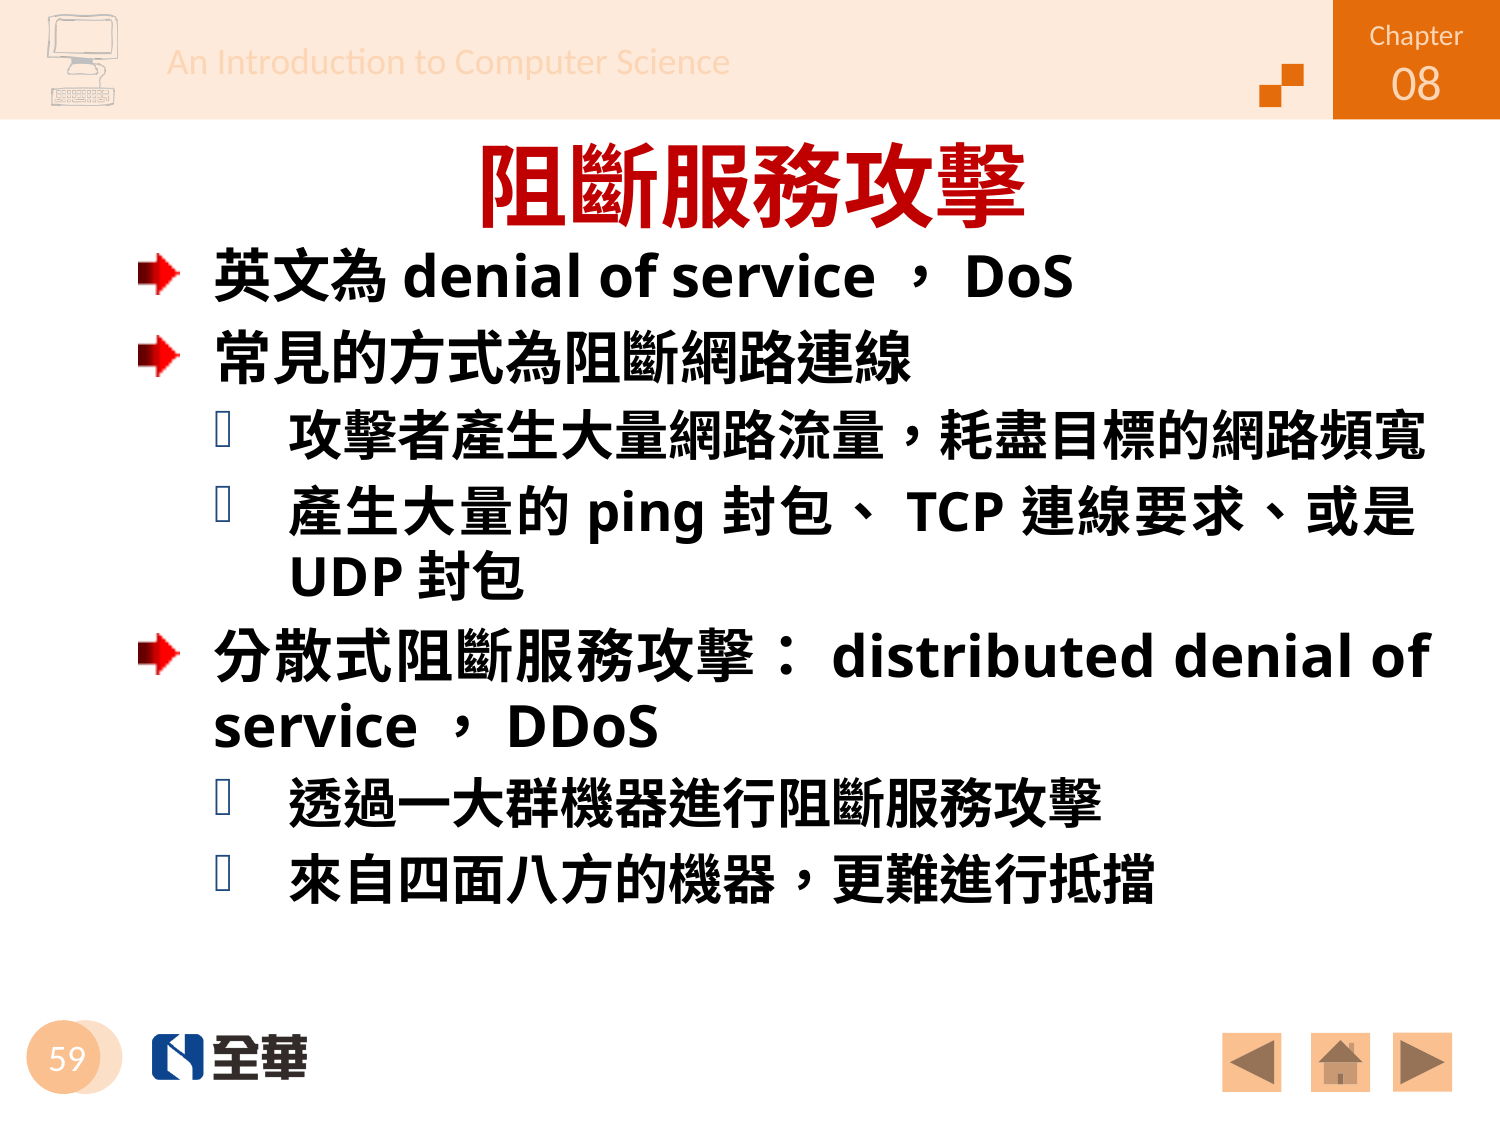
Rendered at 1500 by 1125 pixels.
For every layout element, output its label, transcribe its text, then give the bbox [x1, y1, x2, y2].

title 阻斷服務攻擊 [76, 90, 1427, 278]
picture [138, 253, 180, 295]
picture [138, 335, 180, 377]
list 英文為denial of service，DoS 常見的方式為阻斷網路連線 攻擊者產生大量網路流量，耗盡目標的網路頻寬 產生大量的ping封包、TCP連線要求、或是UDP封包 分散式阻斷服務攻擊：distributed denial of service，DDoS 透過一大群機器進行阻斷服務攻擊 來自四面八方的機器，更難進行抵擋 [123, 231, 1445, 1047]
picture [138, 633, 180, 675]
picture [47, 14, 118, 106]
picture [152, 1047, 307, 1080]
